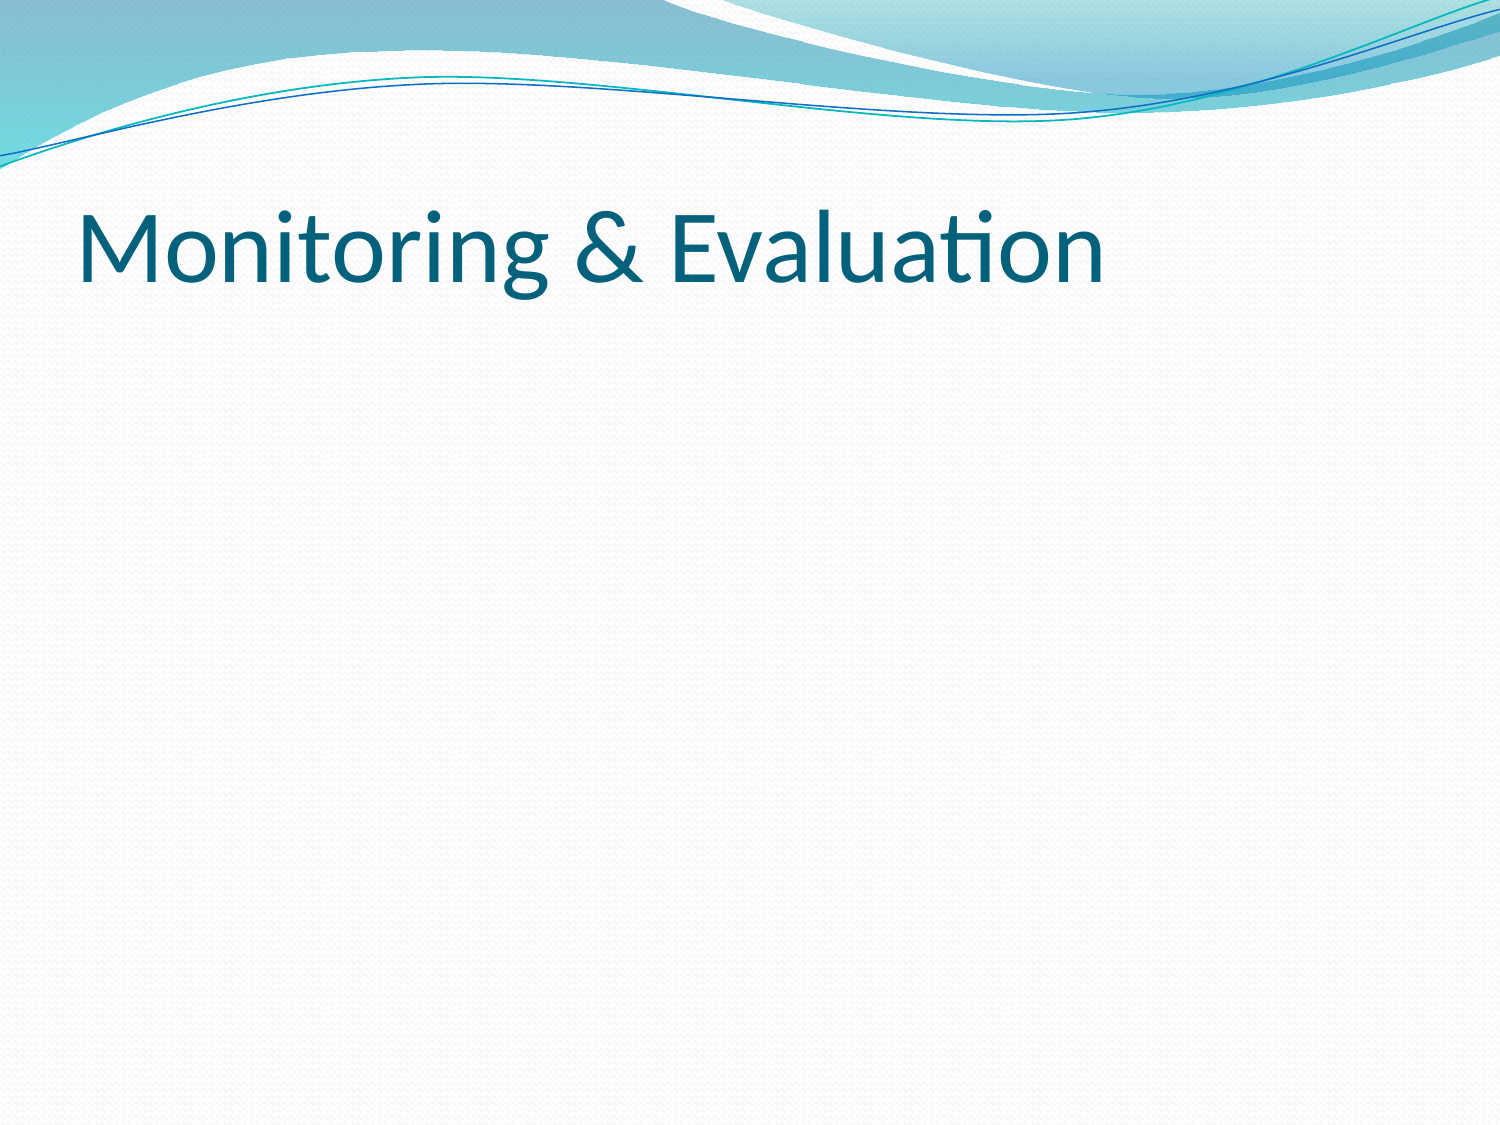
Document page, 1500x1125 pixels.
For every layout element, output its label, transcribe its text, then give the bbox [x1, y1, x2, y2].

title Monitoring & Evaluation [75, 115, 1438, 303]
